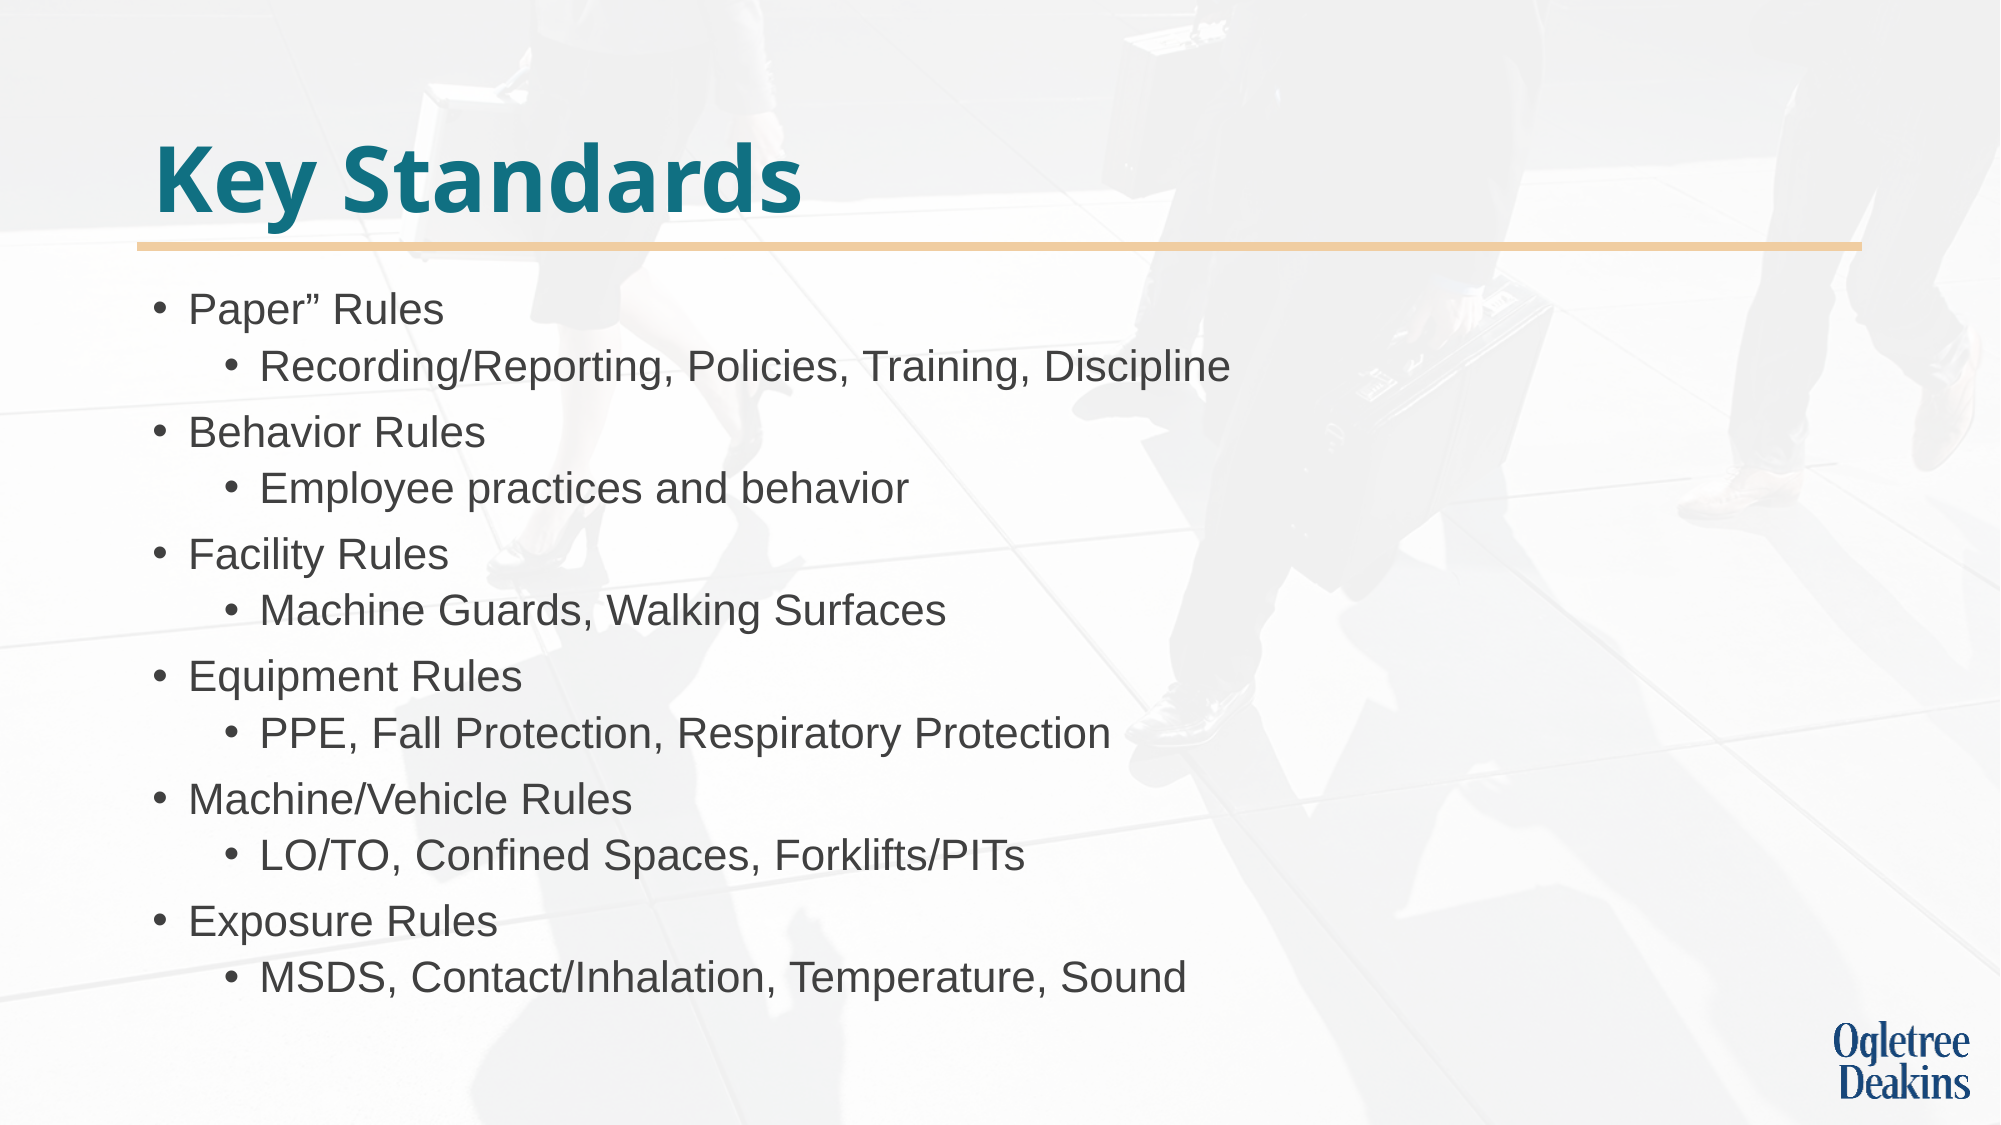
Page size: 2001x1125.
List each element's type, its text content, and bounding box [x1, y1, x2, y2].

list Paper” Rules Recording/Reporting, Policies, Training, Discipline Behavior Rules Employee practices and behavior Facility Rules Machine Guards, Walking Surfaces Equipment Rules PPE, Fall Protection, Respiratory Protection Machine/Vehicle Rules LO/TO, Confined Spaces, Forklifts/PITs Exposure Rules MSDS, Contact/Inhalation, Temperature, Sound [137, 279, 1863, 1014]
picture [1834, 1021, 1970, 1099]
title Key Standards [137, 59, 1863, 240]
